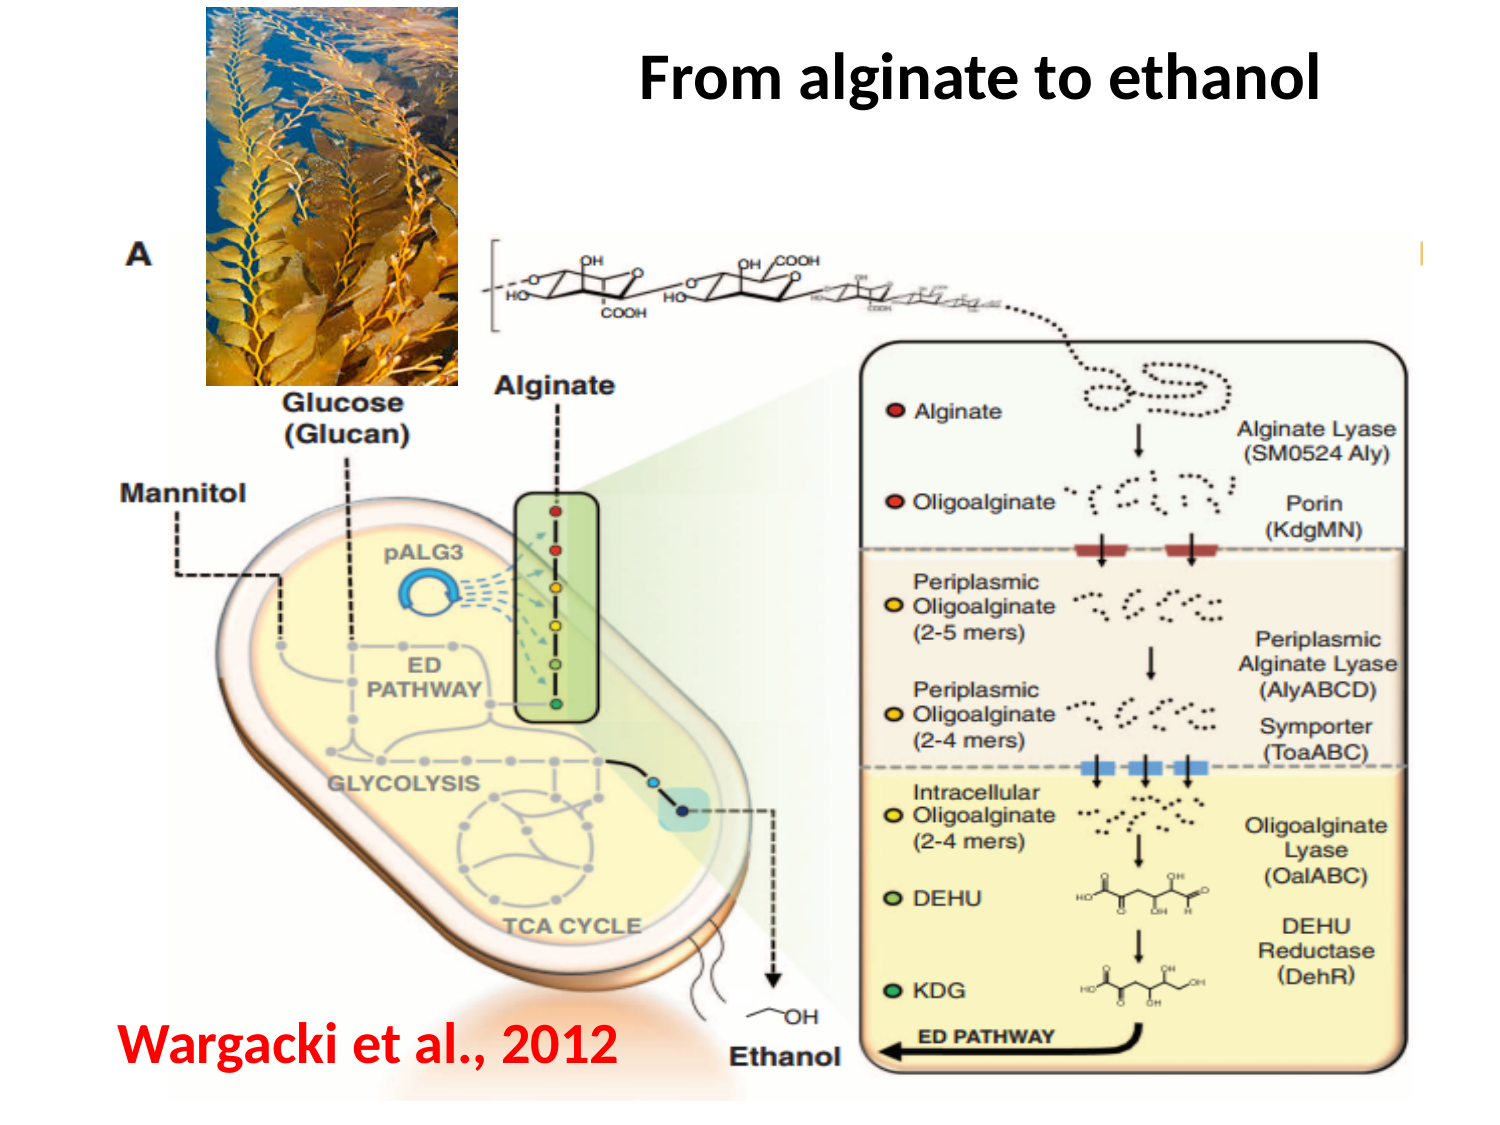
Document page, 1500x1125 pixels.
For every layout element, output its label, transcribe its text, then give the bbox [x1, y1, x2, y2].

picture [98, 7, 1423, 1102]
text_box From alginate to ethanol [463, 25, 1500, 121]
